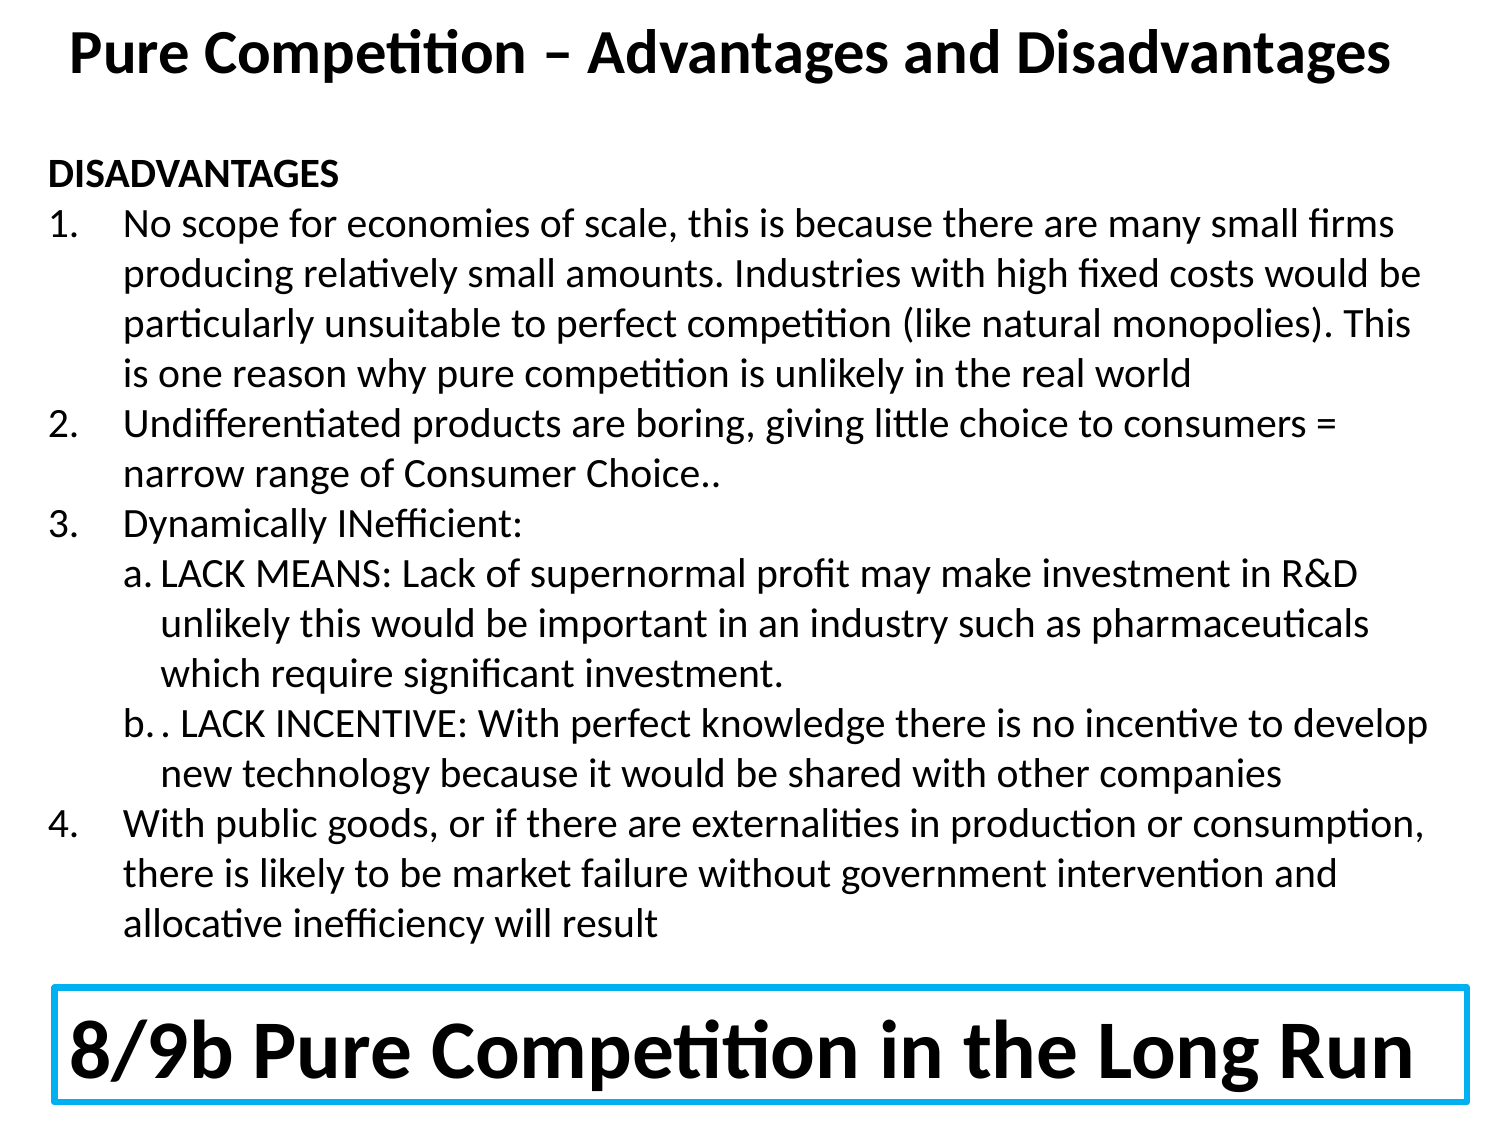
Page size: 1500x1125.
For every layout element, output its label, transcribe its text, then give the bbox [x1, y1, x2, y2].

text_box 8/9b Pure Competition in the Long Run [54, 987, 1467, 1103]
list Pure Competition – Advantages and Disadvantages [24, 3, 1438, 113]
text_box DISADVANTAGES No scope for economies of scale, this is because there are many small firms producing relatively small amounts. Industries with high fixed costs would be particularly unsuitable to perfect competition (like natural monopolies). This is one reason why pure competition is unlikely in the real world Undifferentiated products are boring, giving little choice to consumers = narrow range of Consumer Choice.. Dynamically INefficient: LACK MEANS: Lack of supernormal profit may make investment in R&D unlikely this would be important in an industry such as pharmaceuticals which require significant investment. . LACK INCENTIVE: With perfect knowledge there is no incentive to develop new technology because it would be shared with other companies With public goods, or if there are externalities in production or consumption, there is likely to be market failure without government intervention and allocative inefficiency will result [32, 113, 1463, 954]
